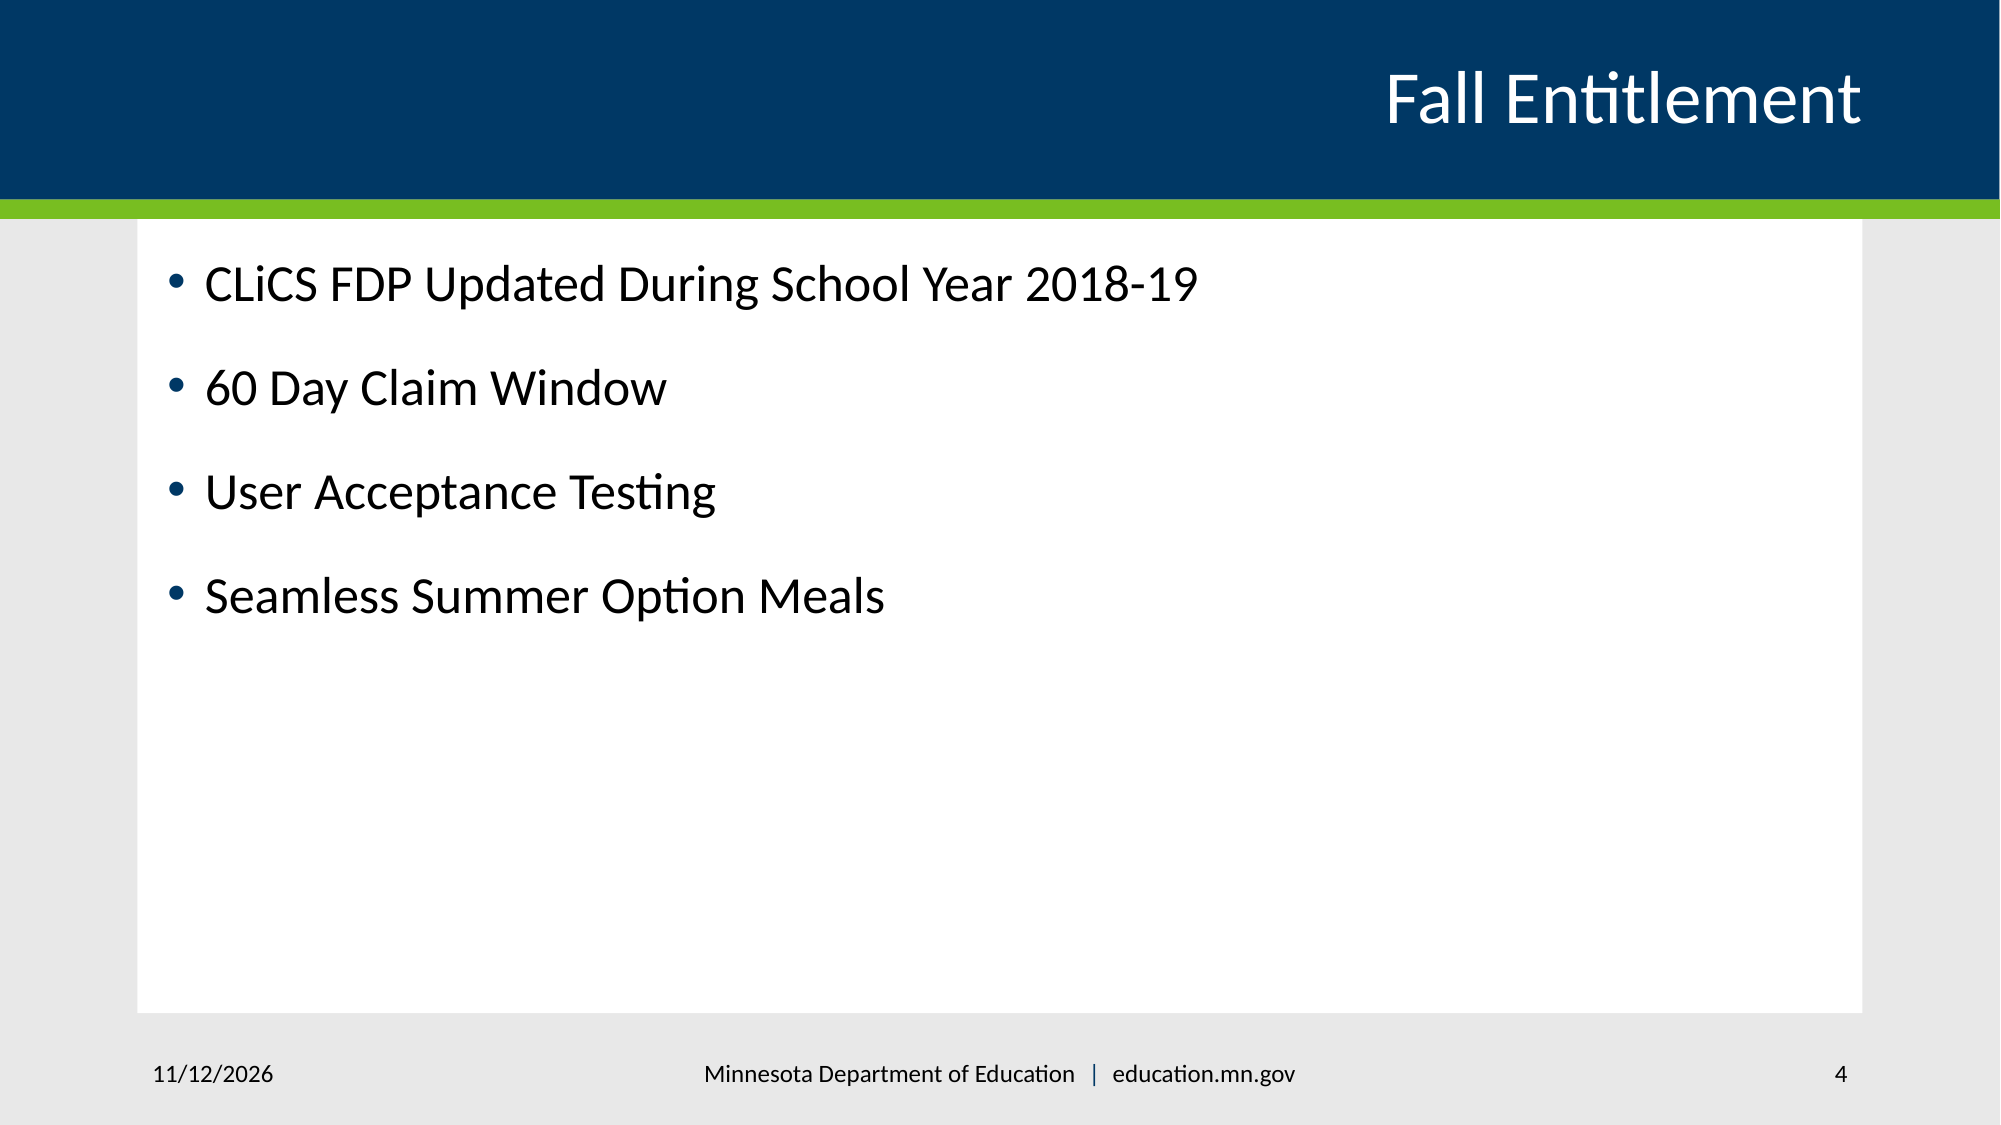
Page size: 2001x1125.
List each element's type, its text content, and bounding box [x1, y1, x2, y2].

title Fall Entitlement [137, 0, 1863, 200]
footer Minnesota Department of Education | education.mn.gov [541, 1042, 1459, 1103]
slide_number 4 [1622, 1042, 1863, 1103]
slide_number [137, 1042, 361, 1103]
list CLiCS FDP Updated During School Year 2018-19 60 Day Claim Window User Acceptance Testing Seamless Summer Option Meals [137, 219, 1863, 1014]
